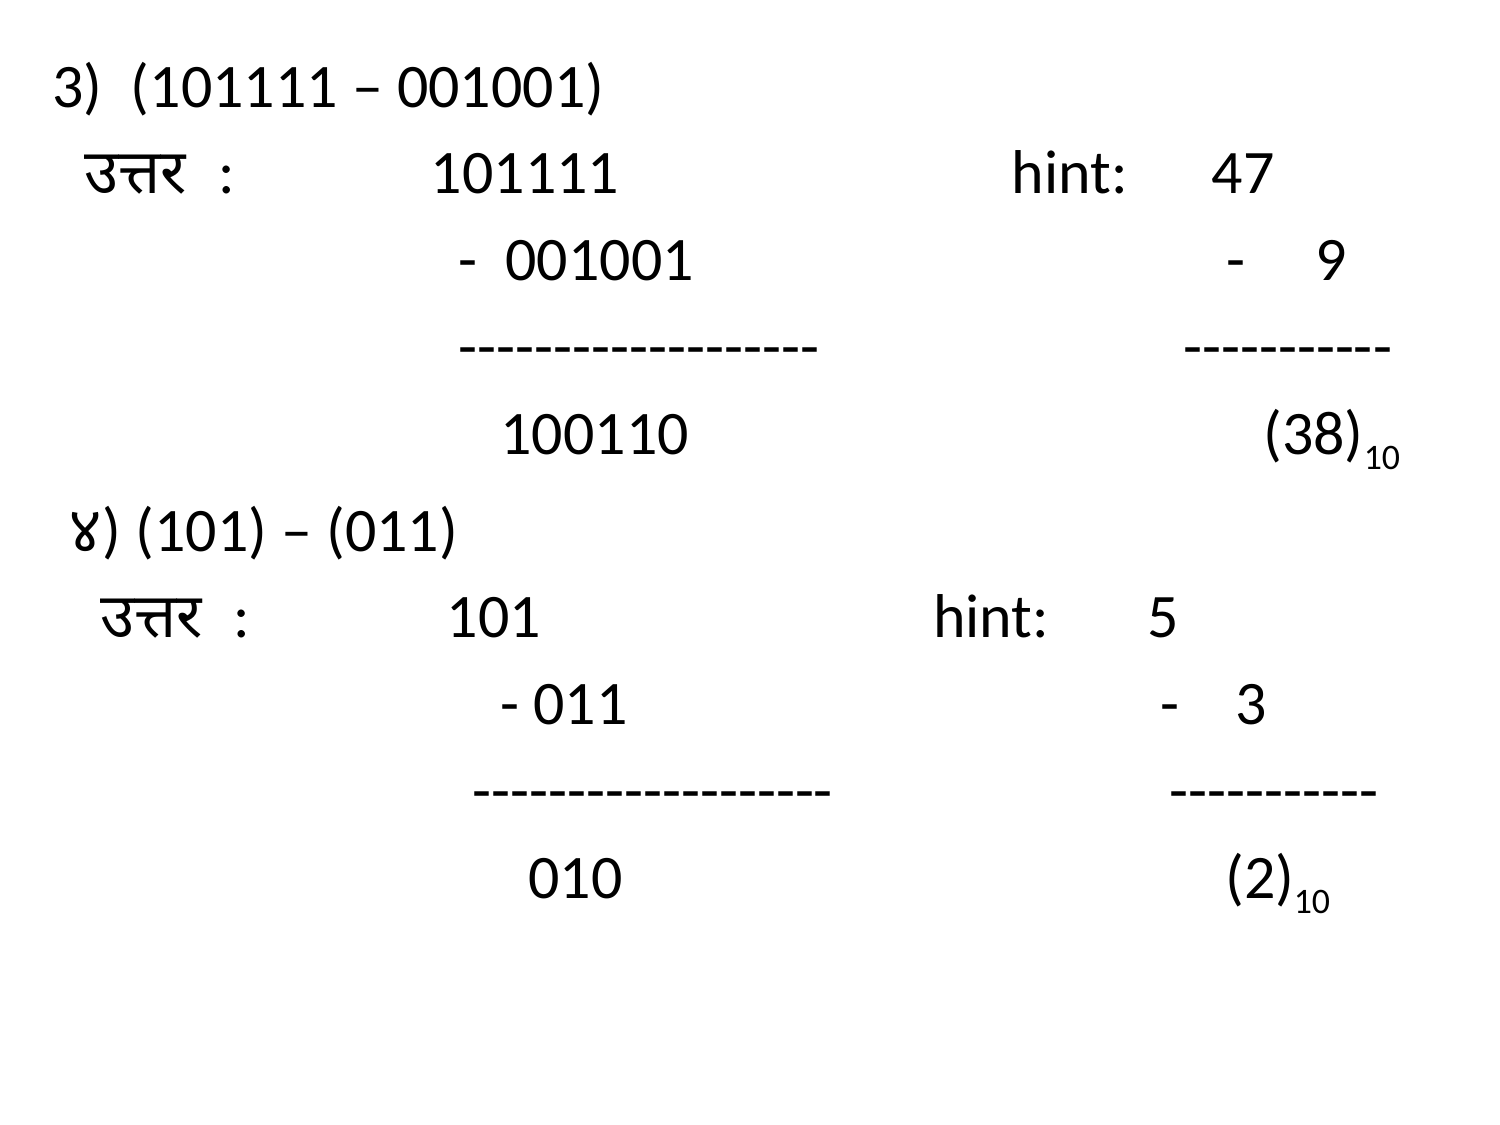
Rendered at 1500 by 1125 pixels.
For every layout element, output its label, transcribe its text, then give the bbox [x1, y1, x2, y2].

list 3) (101111 – 001001) उत्तर : 101111 hint: 47 - 001001 - 9 ------------------- ----------- 100110 (38)10 ४) (101) – (011) उत्तर : 101 hint: 5 - 011 - 3 ------------------- ----------- 010 (2)10 [37, 37, 1463, 1088]
